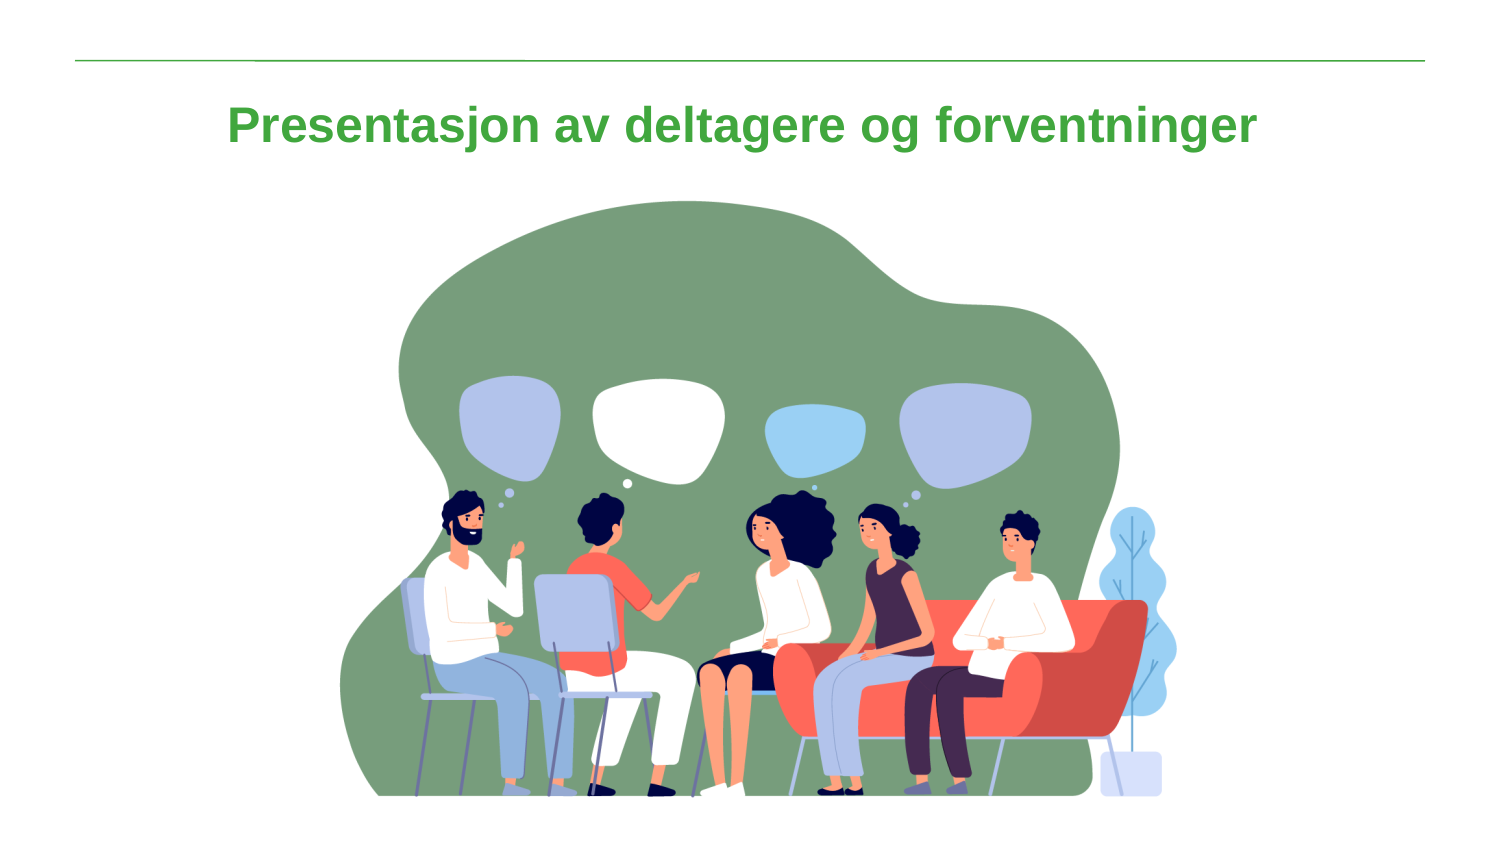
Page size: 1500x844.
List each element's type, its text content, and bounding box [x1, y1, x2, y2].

picture [307, 196, 1193, 825]
title Presentasjon av deltagere og forventninger [75, 108, 1425, 197]
